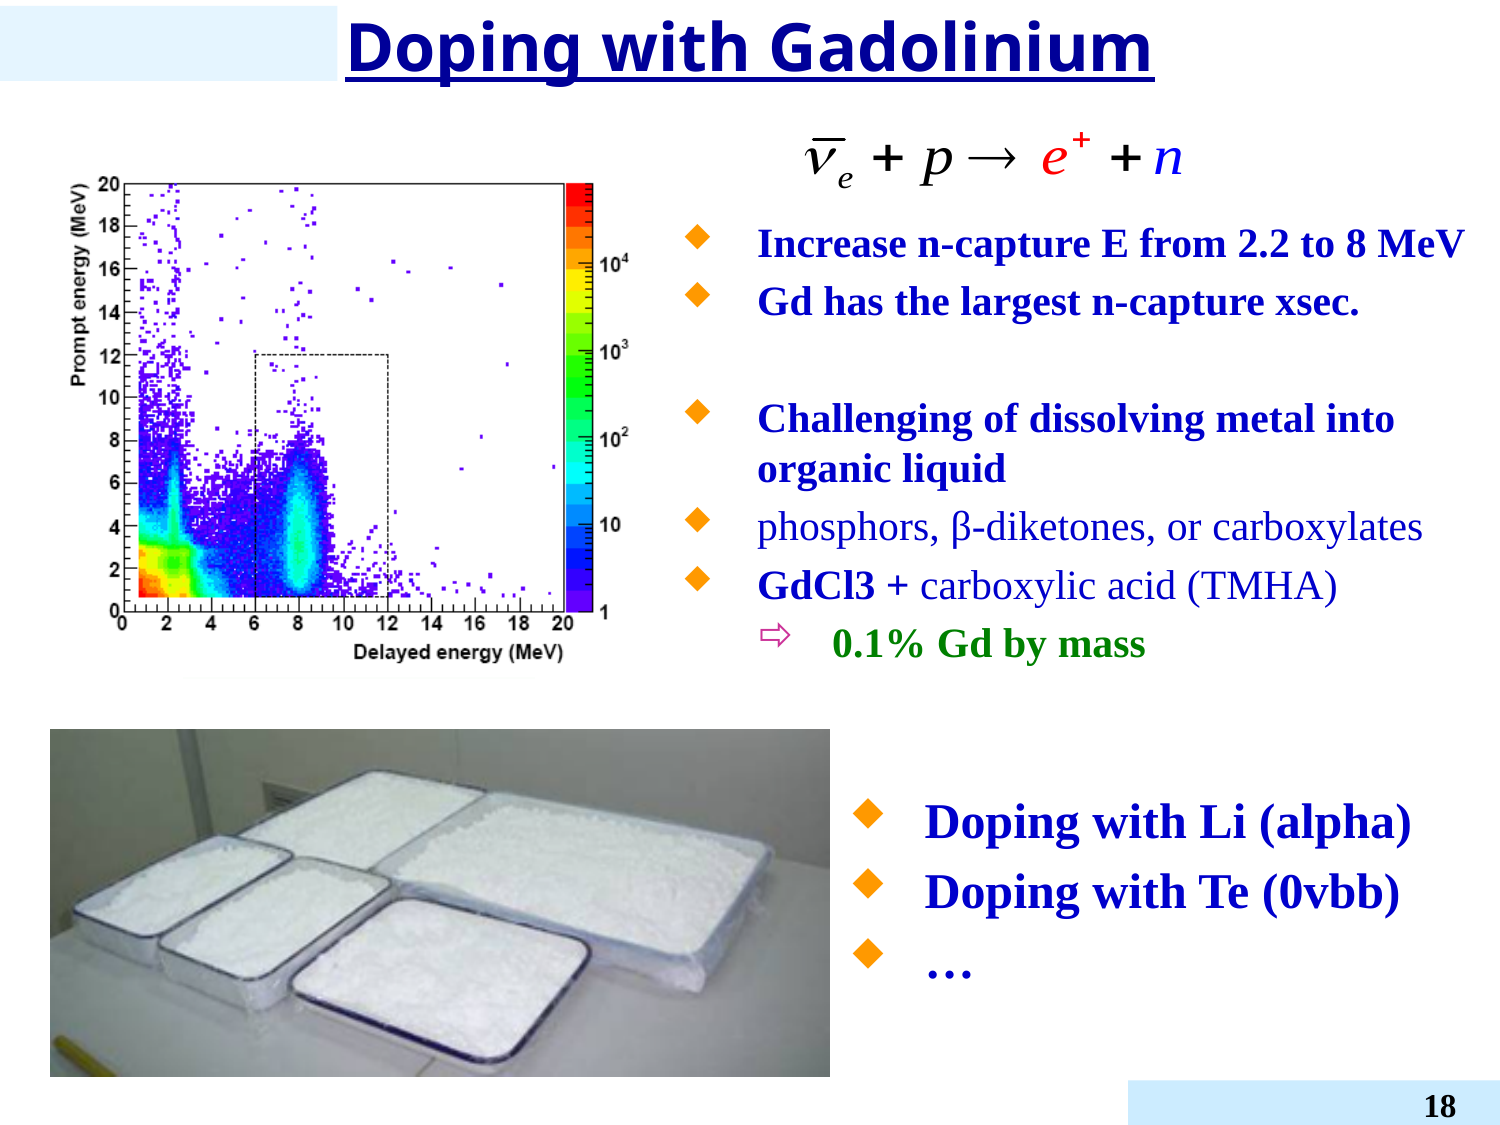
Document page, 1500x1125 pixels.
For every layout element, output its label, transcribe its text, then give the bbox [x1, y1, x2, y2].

text_box Doping with Li (alpha) Doping with Te (0vbb) … [835, 780, 1443, 1002]
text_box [799, 114, 1195, 203]
list Increase n-capture E from 2.2 to 8 MeV Gd has the largest n-capture xsec. Challenging of dissolving metal into organic liquid phosphors, β-diketones, or carboxylates GdCl3 + carboxylic acid (TMHA) 0.1% Gd by mass [667, 208, 1500, 673]
title Doping with Gadolinium [0, 5, 1500, 85]
picture [45, 160, 644, 679]
picture [50, 729, 830, 1077]
